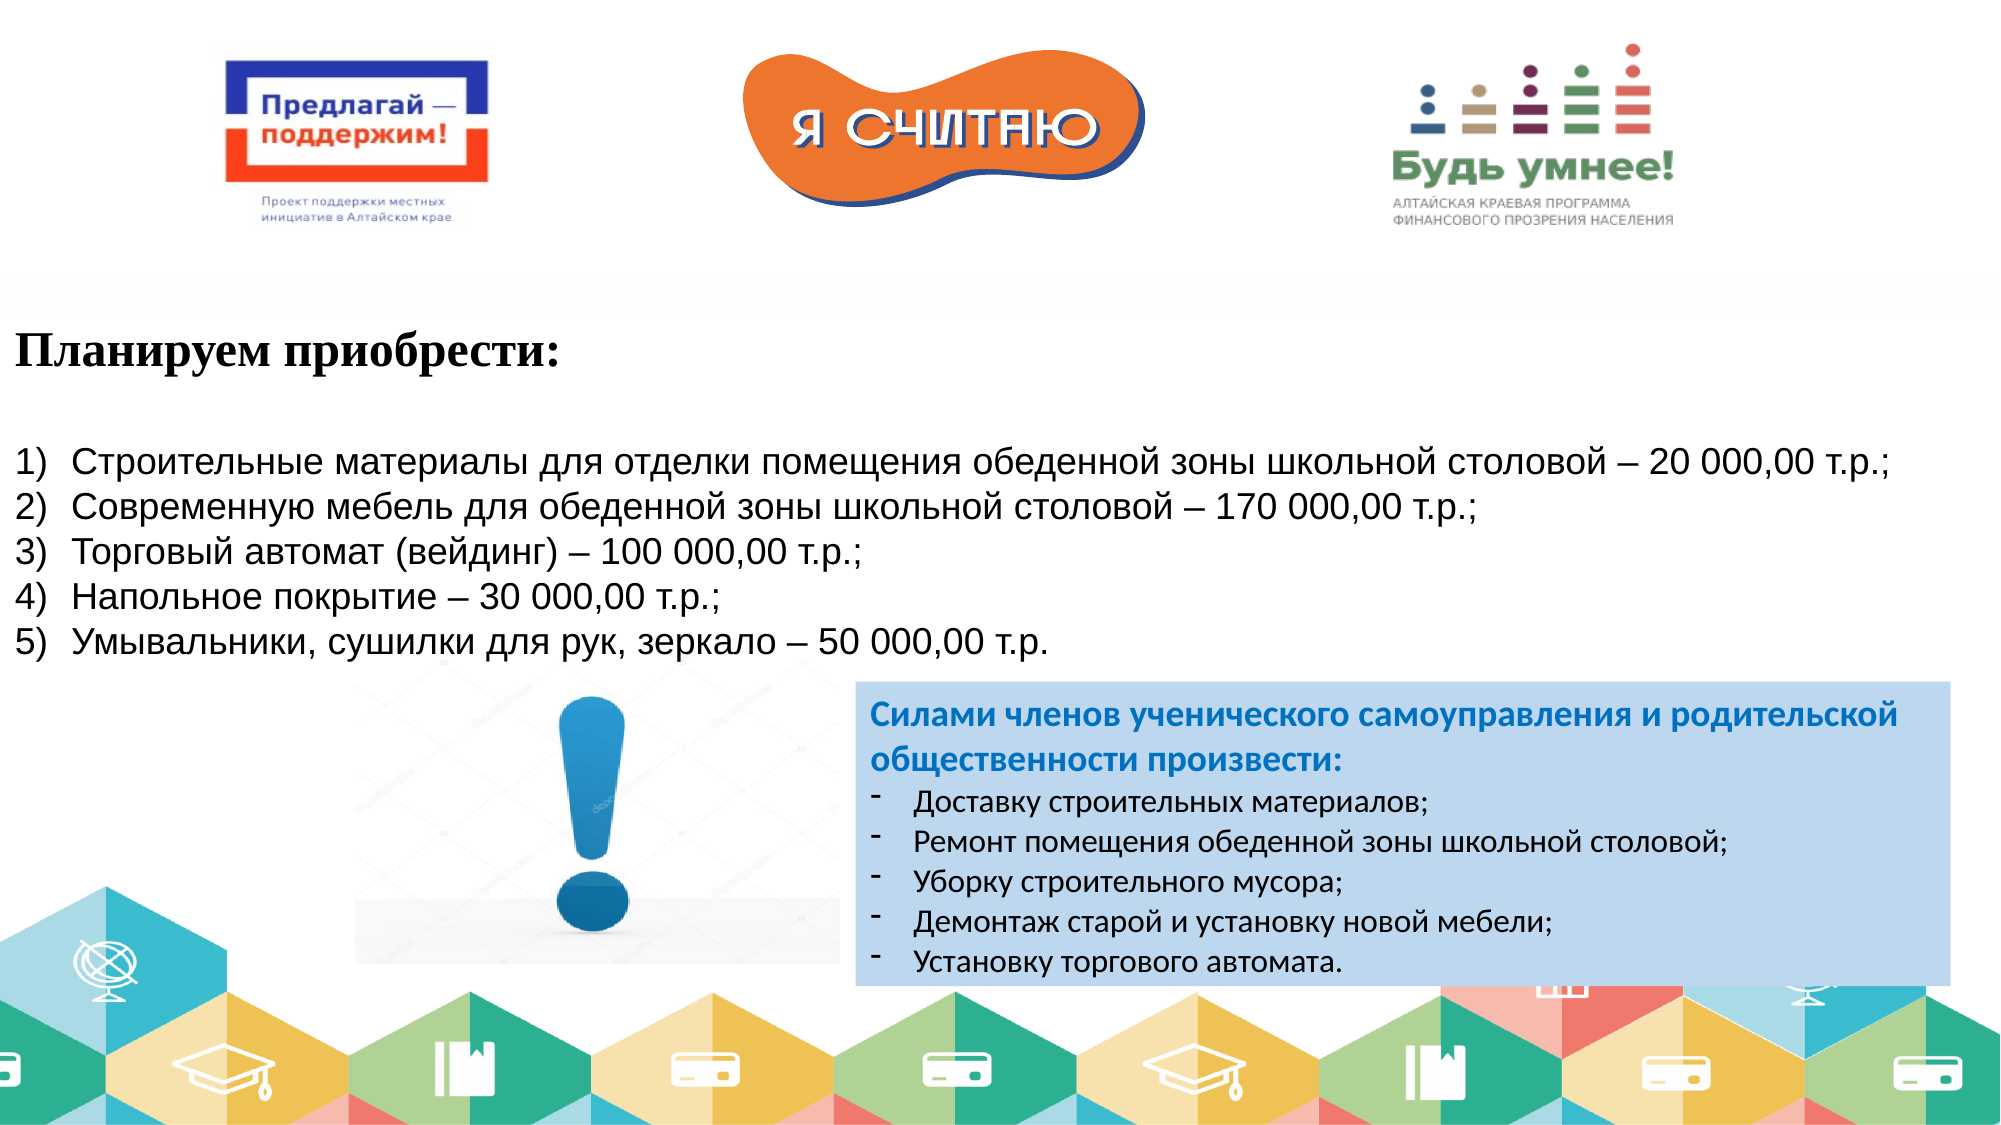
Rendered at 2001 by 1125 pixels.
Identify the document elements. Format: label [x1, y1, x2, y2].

picture [0, 278, 2000, 1125]
picture [732, 29, 1673, 239]
picture [212, 46, 502, 239]
